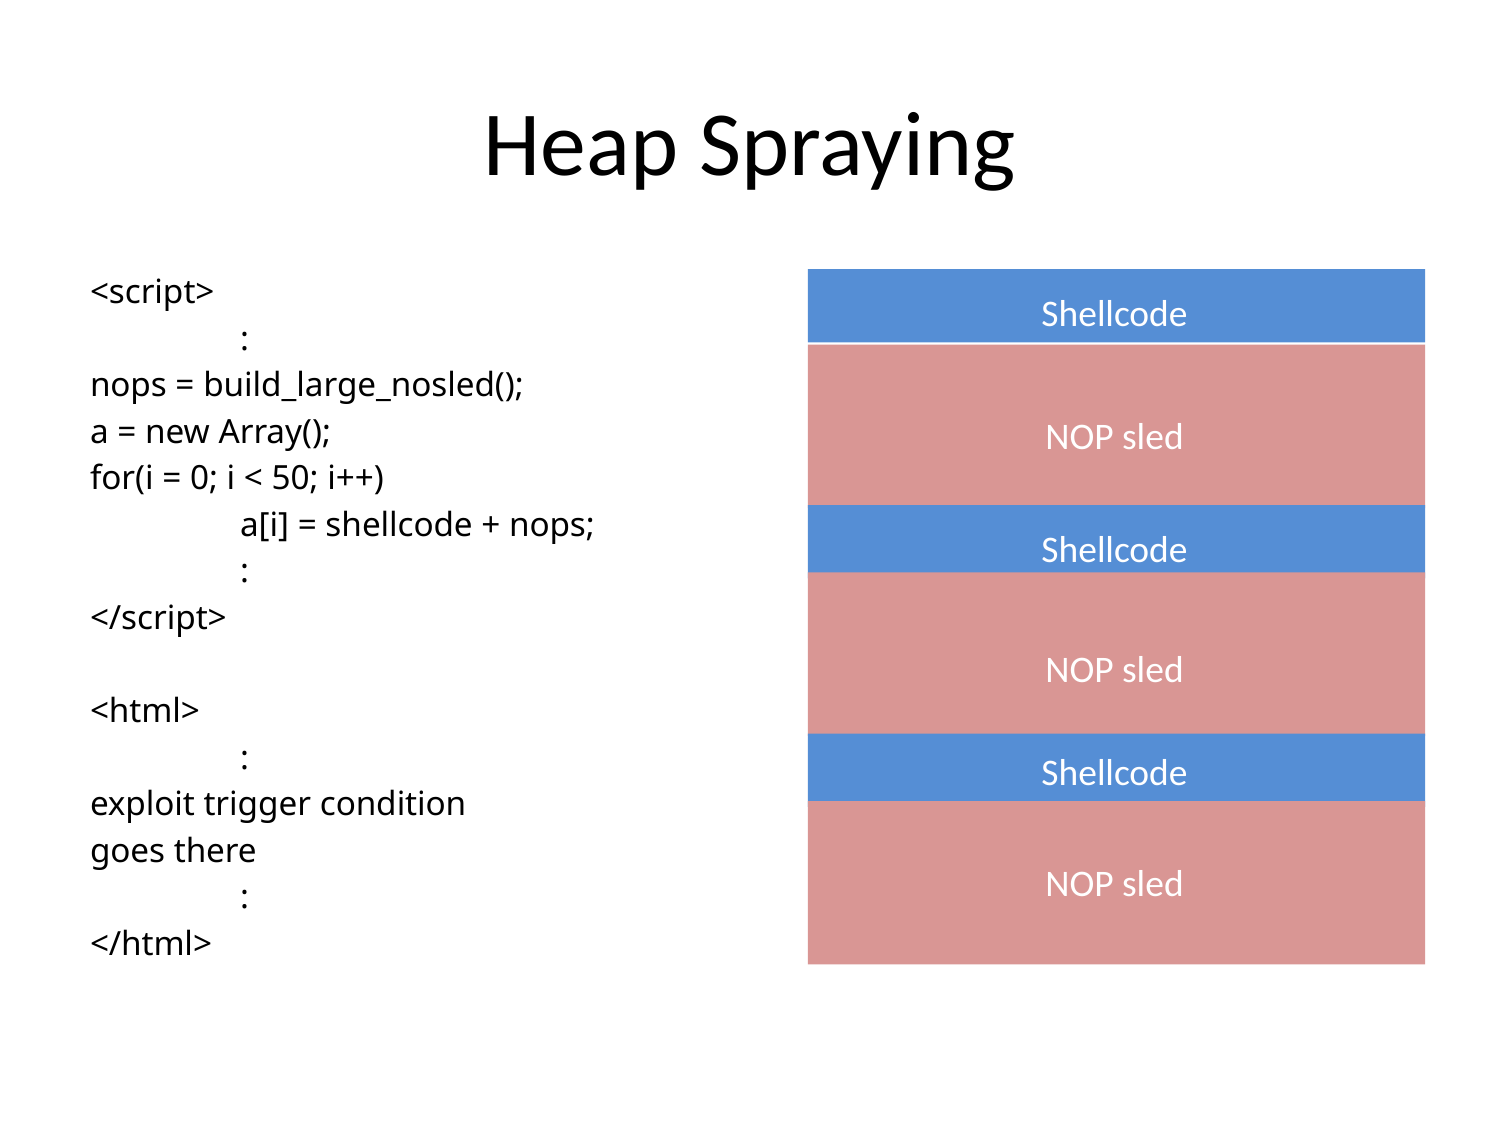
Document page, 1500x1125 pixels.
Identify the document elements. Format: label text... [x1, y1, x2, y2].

text_box [807, 269, 1426, 343]
text_box [807, 572, 1426, 733]
text_box [807, 344, 1426, 505]
list <script> : nops = build_large_nosled(); a = new Array(); for(i = 0; i < 50; i++) a[i] = shellcode + nops; : </script> <html> : exploit trigger condition goes there : </html> [75, 262, 1425, 1005]
title Heap Spraying [75, 45, 1425, 233]
text_box NOP sled [970, 638, 1259, 698]
text_box Shellcode [970, 740, 1259, 801]
text_box [807, 505, 1426, 572]
text_box [807, 801, 1426, 965]
text_box Shellcode [970, 281, 1259, 342]
text_box Shellcode [970, 517, 1259, 578]
text_box NOP sled [970, 851, 1259, 911]
text_box NOP sled [970, 404, 1259, 465]
text_box [807, 733, 1426, 801]
